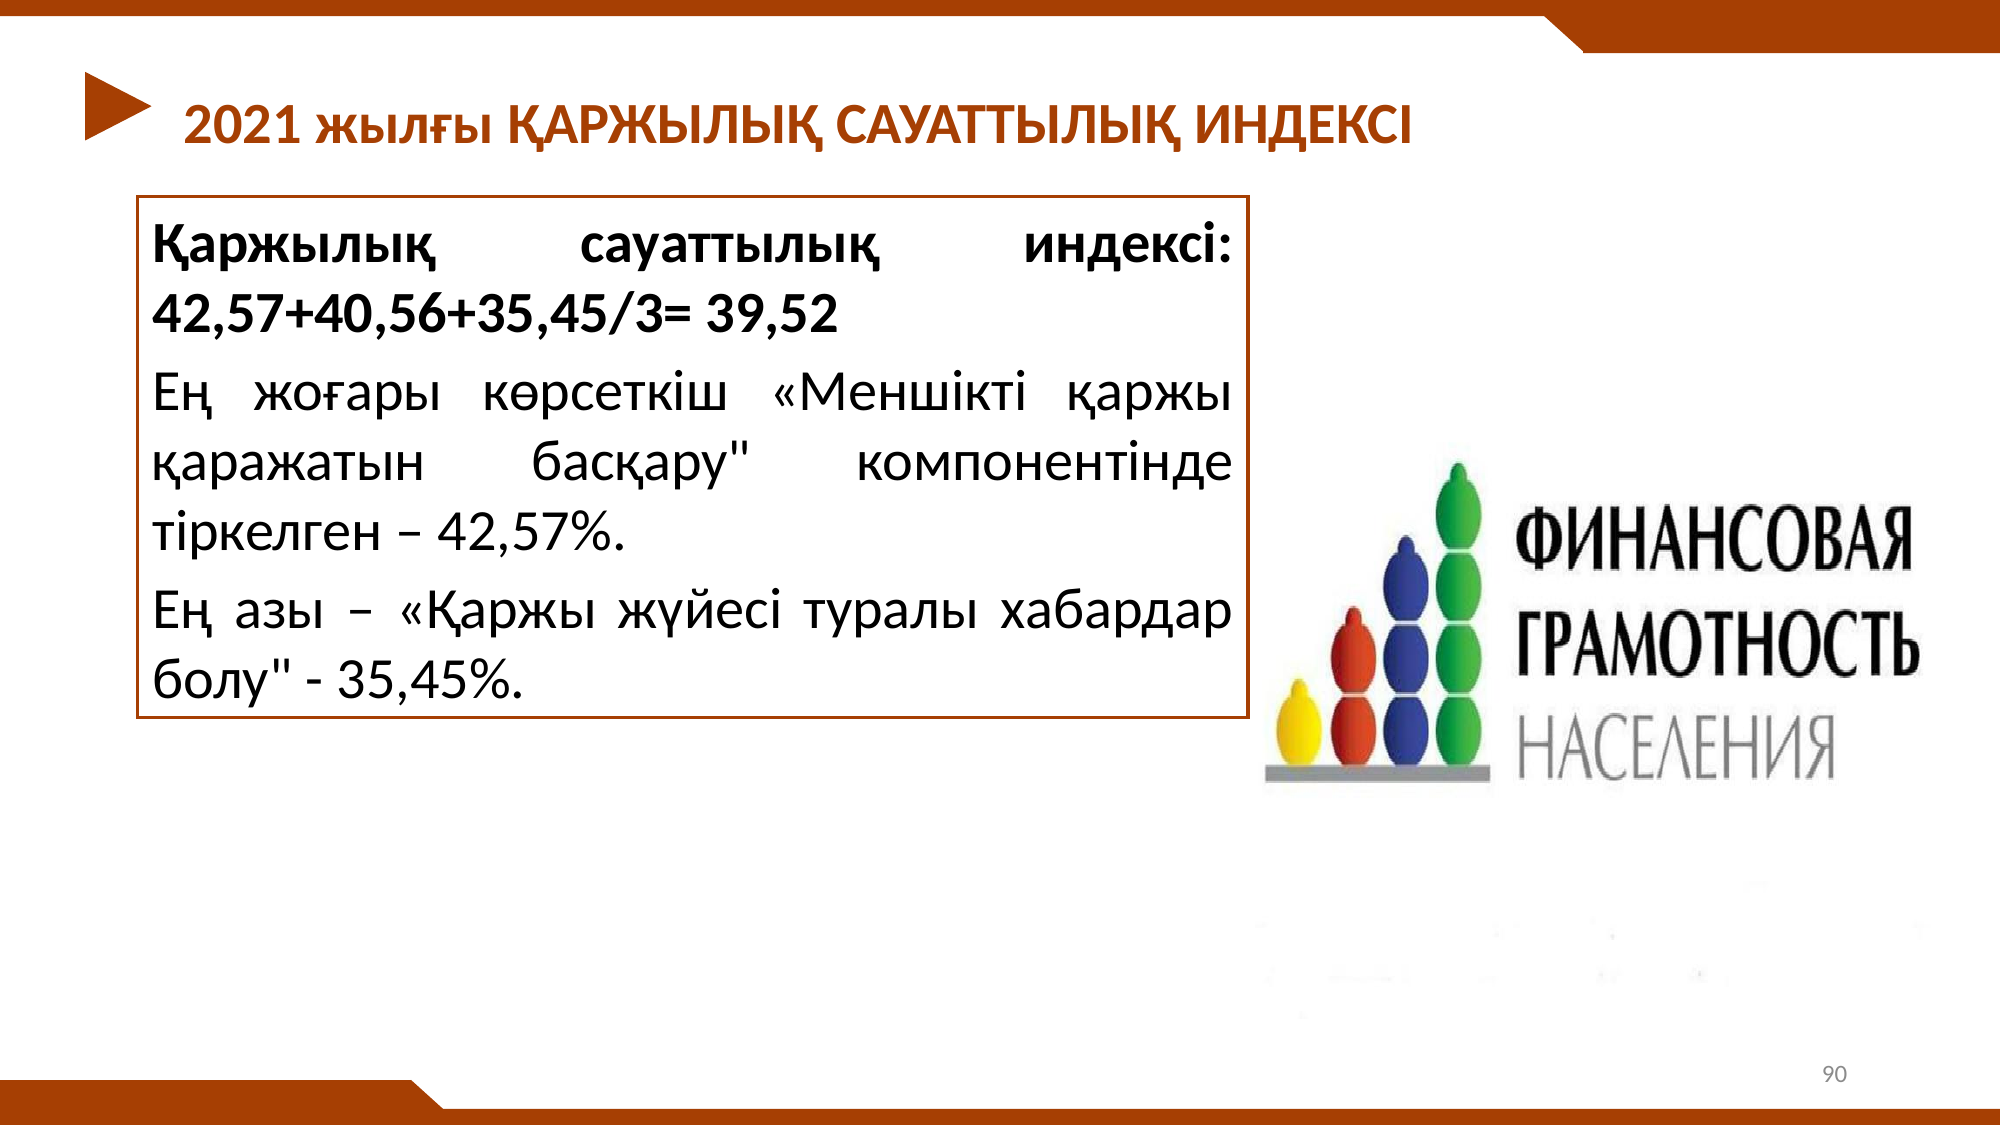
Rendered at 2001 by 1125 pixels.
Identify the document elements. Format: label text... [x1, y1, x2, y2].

text_box 2021 жылғы ҚАРЖЫЛЫҚ САУАТТЫЛЫҚ ИНДЕКСІ [169, 77, 1430, 163]
slide_number 90 [1412, 1042, 1863, 1103]
picture [1247, 229, 1944, 1019]
text_box [84, 70, 154, 143]
text_box Қаржылық сауаттылық индексі: 42,57+40,56+35,45/3= 39,52 Ең жоғары көрсеткіш «Меншікті қаржы қаражатын басқару" компонентінде тіркелген – 42,57%. Ең азы – «Қаржы жүйесі туралы хабардар болу" - 35,45%. [137, 195, 1249, 719]
